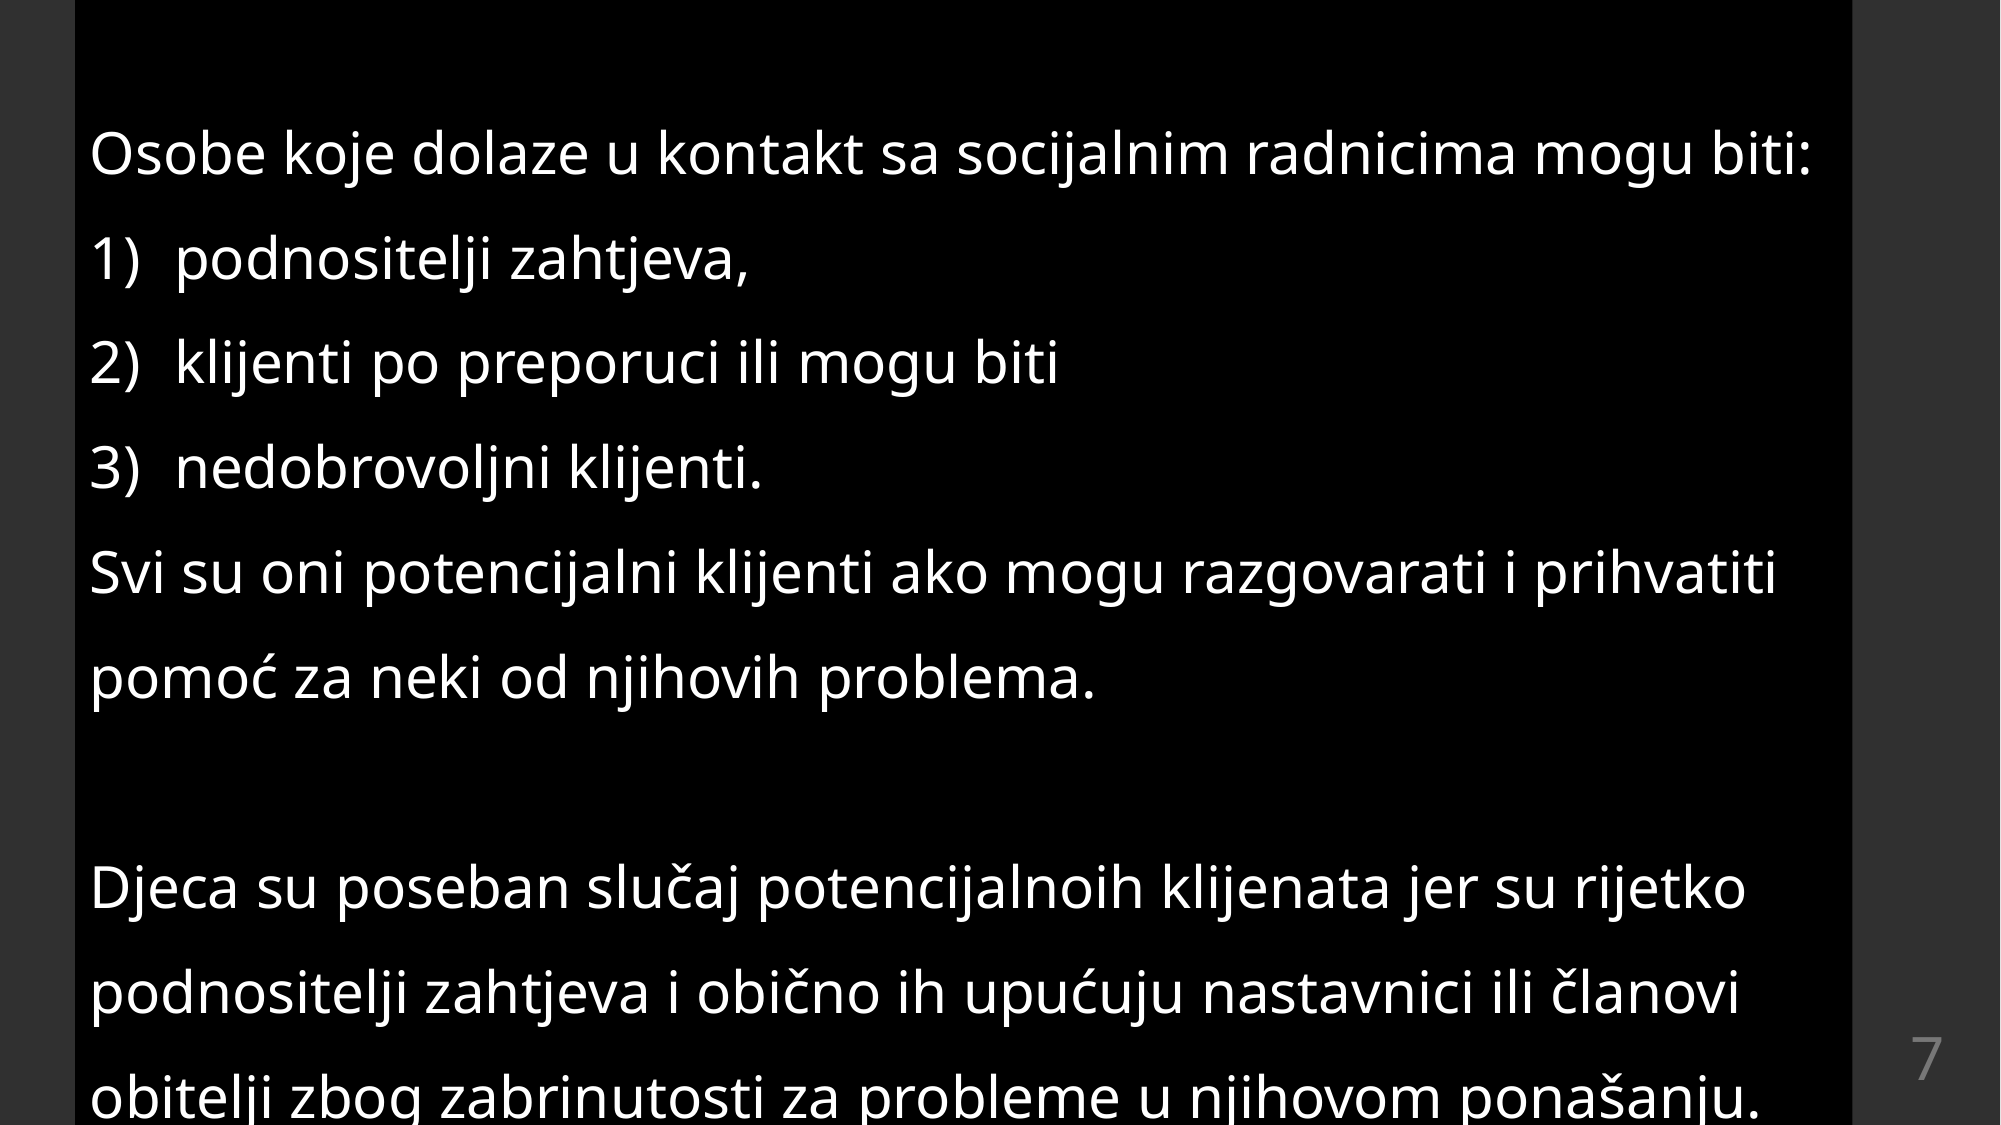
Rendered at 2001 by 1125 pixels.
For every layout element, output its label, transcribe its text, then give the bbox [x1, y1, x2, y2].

slide_number 7 [1852, 1012, 2000, 1110]
text_box Osobe koje dolaze u kontakt sa socijalnim radnicima mogu biti: podnositelji zahtjeva, klijenti po preporuci ili mogu biti nedobrovoljni klijenti. Svi su oni potencijalni klijenti ako mogu razgovarati i prihvatiti pomoć za neki od njihovih problema. Djeca su poseban slučaj potencijalnoih klijenata jer su rijetko podnositelji zahtjeva i obično ih upućuju nastavnici ili članovi obitelji zbog zabrinutosti za probleme u njihovom ponašanju. [75, 73, 1830, 1125]
